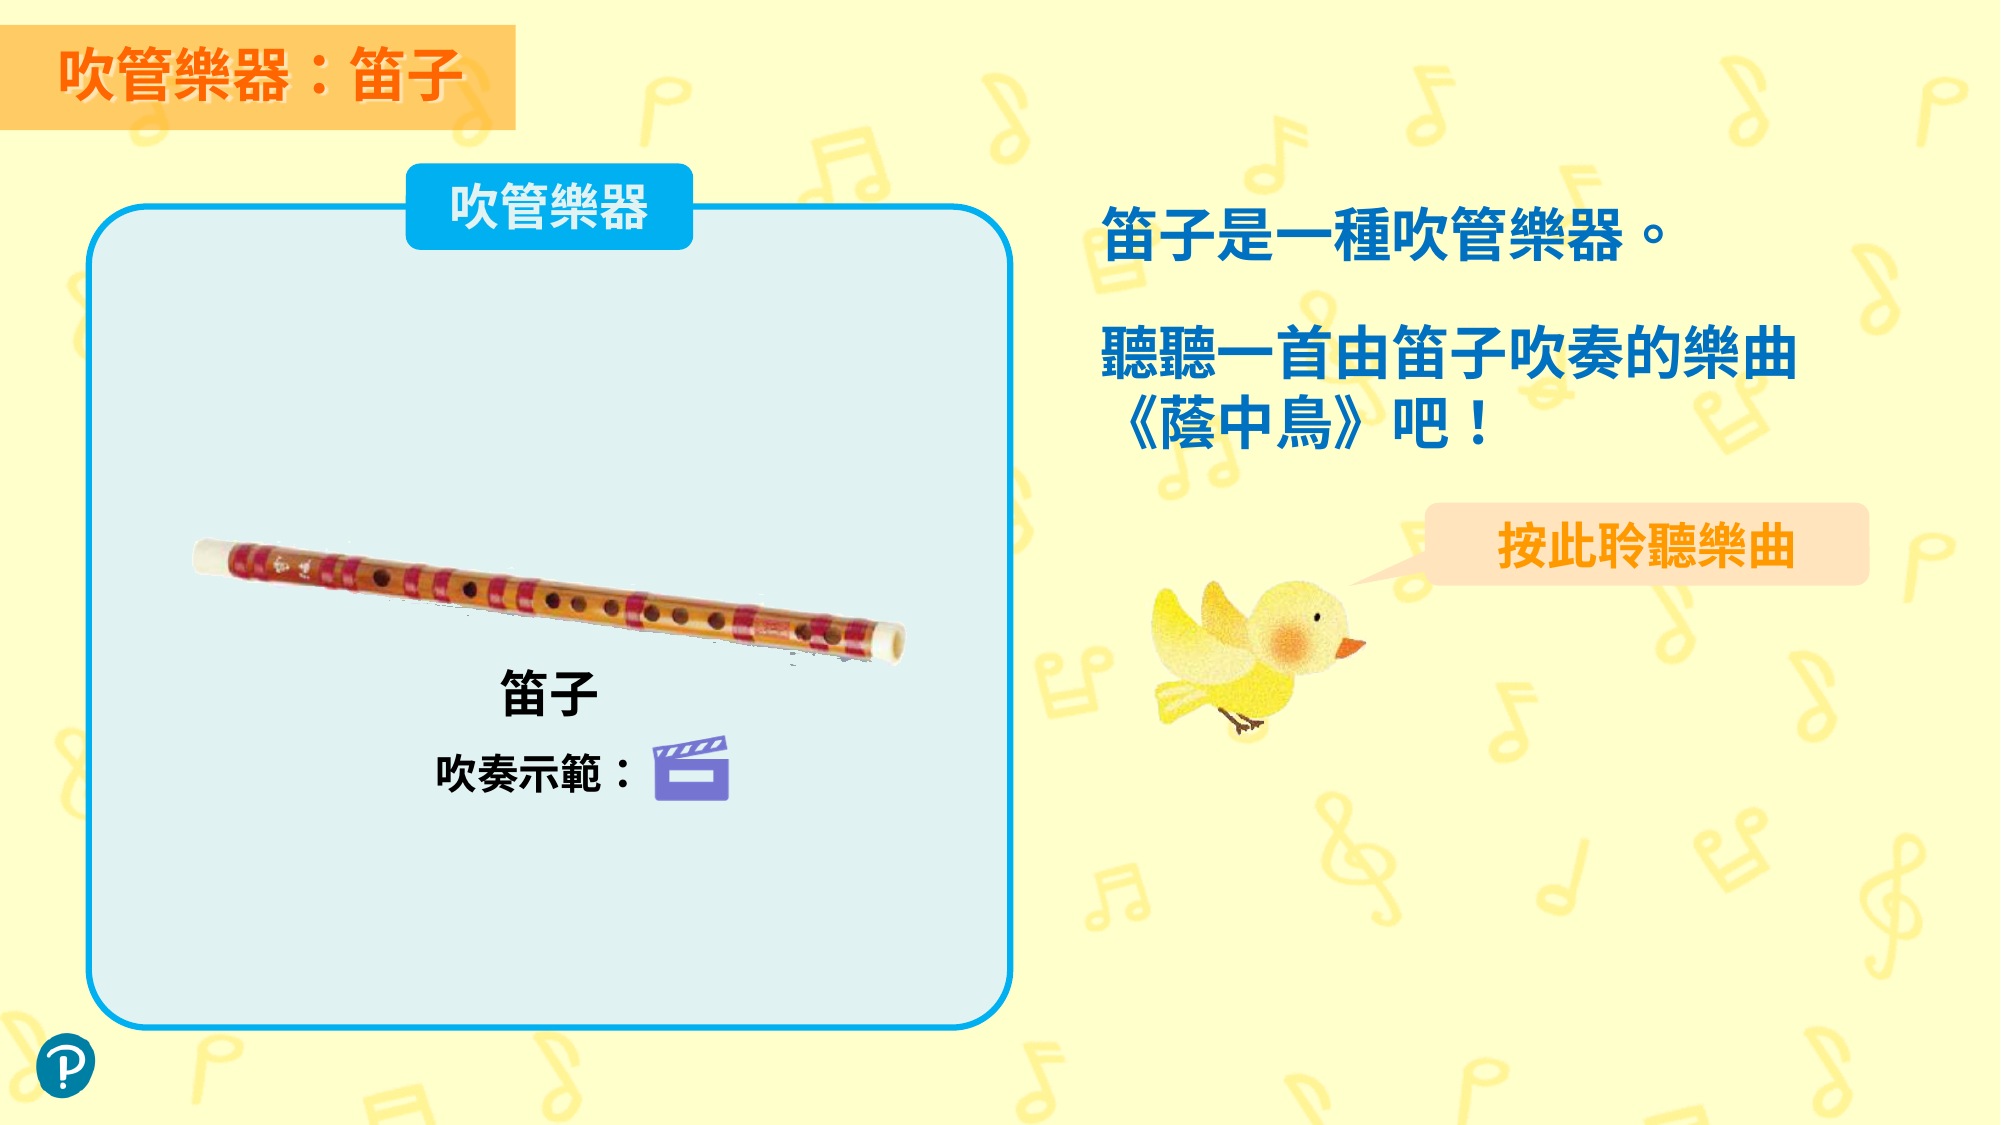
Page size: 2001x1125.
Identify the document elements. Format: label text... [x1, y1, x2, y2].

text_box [1139, 502, 1870, 739]
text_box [0, 24, 516, 131]
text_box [88, 163, 1011, 1028]
text_box 笛子是一種吹管樂器。 [1085, 190, 1719, 276]
picture [0, 0, 2001, 1125]
text_box 聽聽一首由笛子吹奏的樂曲《蔭中鳥》吧！ [1085, 309, 1837, 464]
